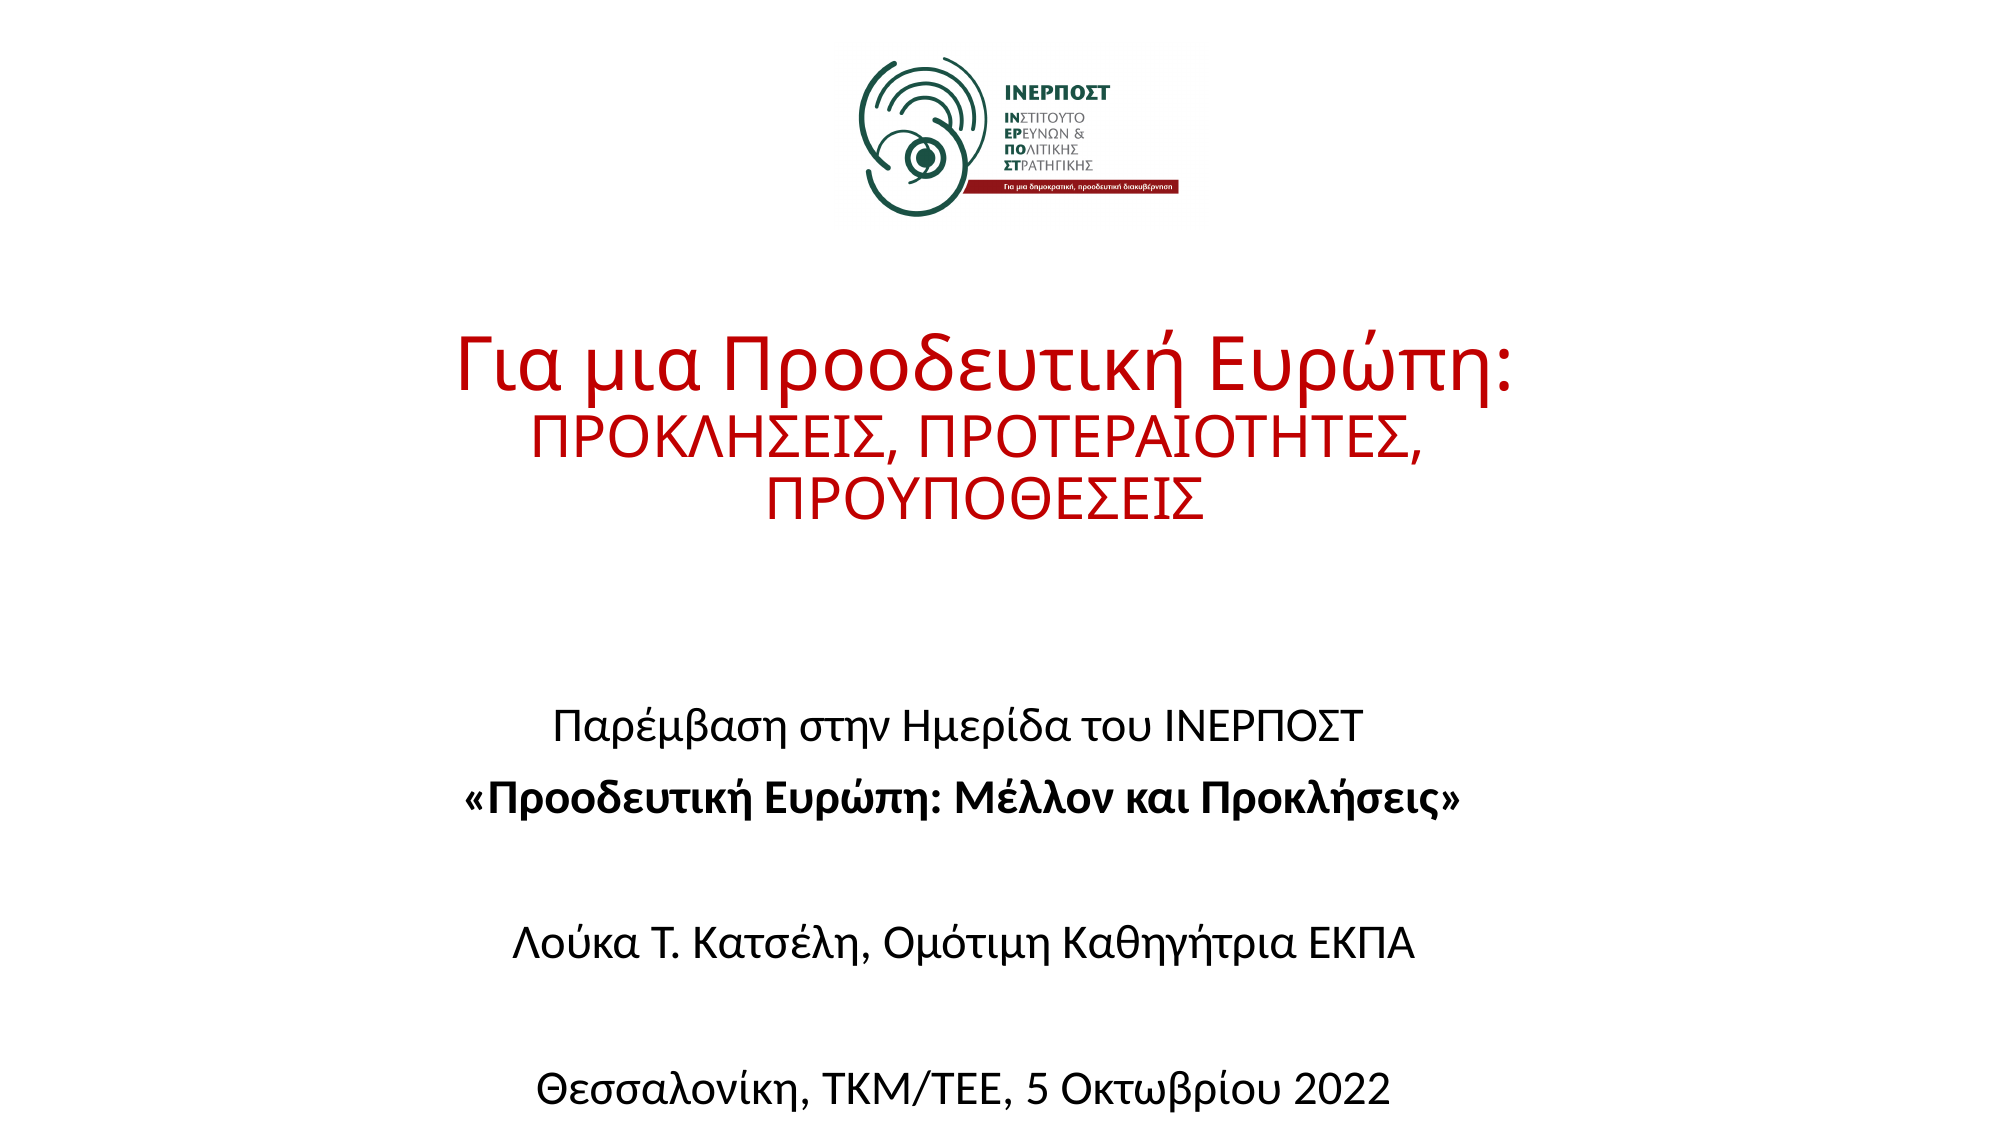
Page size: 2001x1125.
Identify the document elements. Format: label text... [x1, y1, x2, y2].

picture [834, 42, 1209, 230]
title Για μια Προοδευτική Ευρώπη: ΠΡΟΚΛΗΣΕΙΣ, ΠΡΟΤΕΡΑΙΟΤΗΤΕΣ, ΠΡΟΥΠΟΘΕΣΕΙΣ [51, 249, 1919, 540]
subtitle Παρέμβαση στην Ημερίδα του ΙΝΕΡΠΟΣΤ «Προοδευτική Ευρώπη: Μέλλον και Προκλήσεις» Λούκα Τ. Κατσέλη, Ομότιμη Καθηγήτρια ΕΚΠΑ Θεσσαλονίκη, ΤΚΜ/ΤΕΕ, 5 Οκτωβρίου 2022 [178, 692, 1750, 1125]
